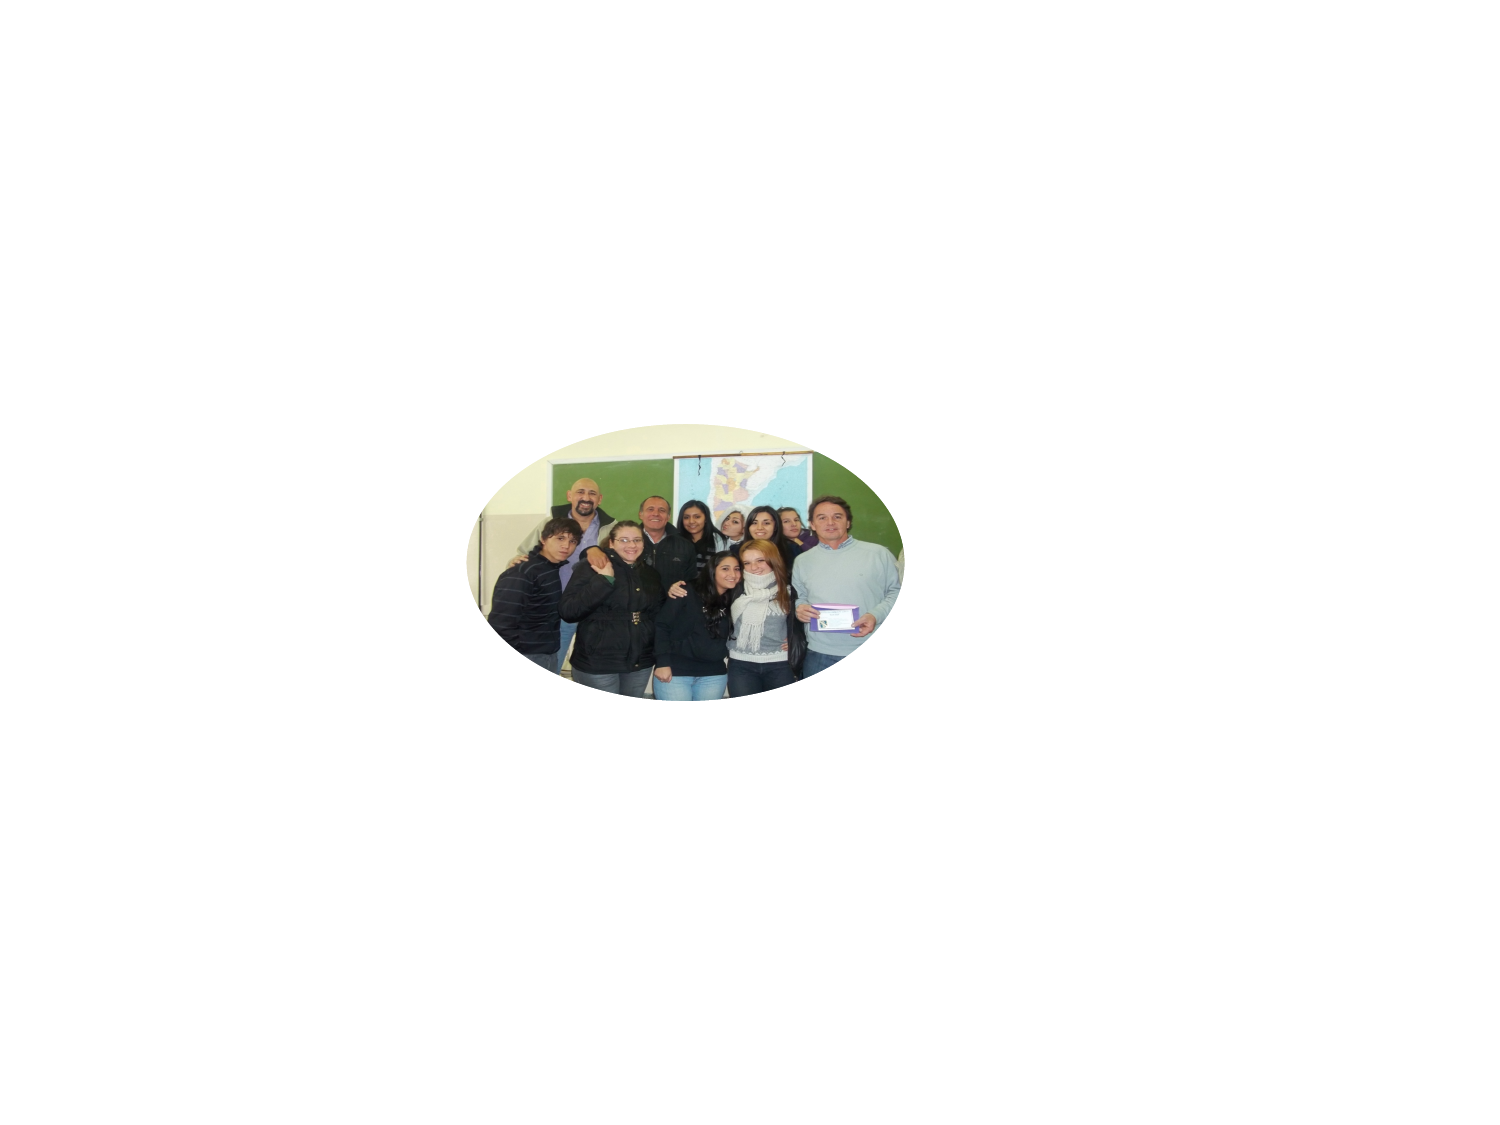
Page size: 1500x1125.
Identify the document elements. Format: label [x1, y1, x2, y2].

text_box [0, 0, 1500, 1125]
